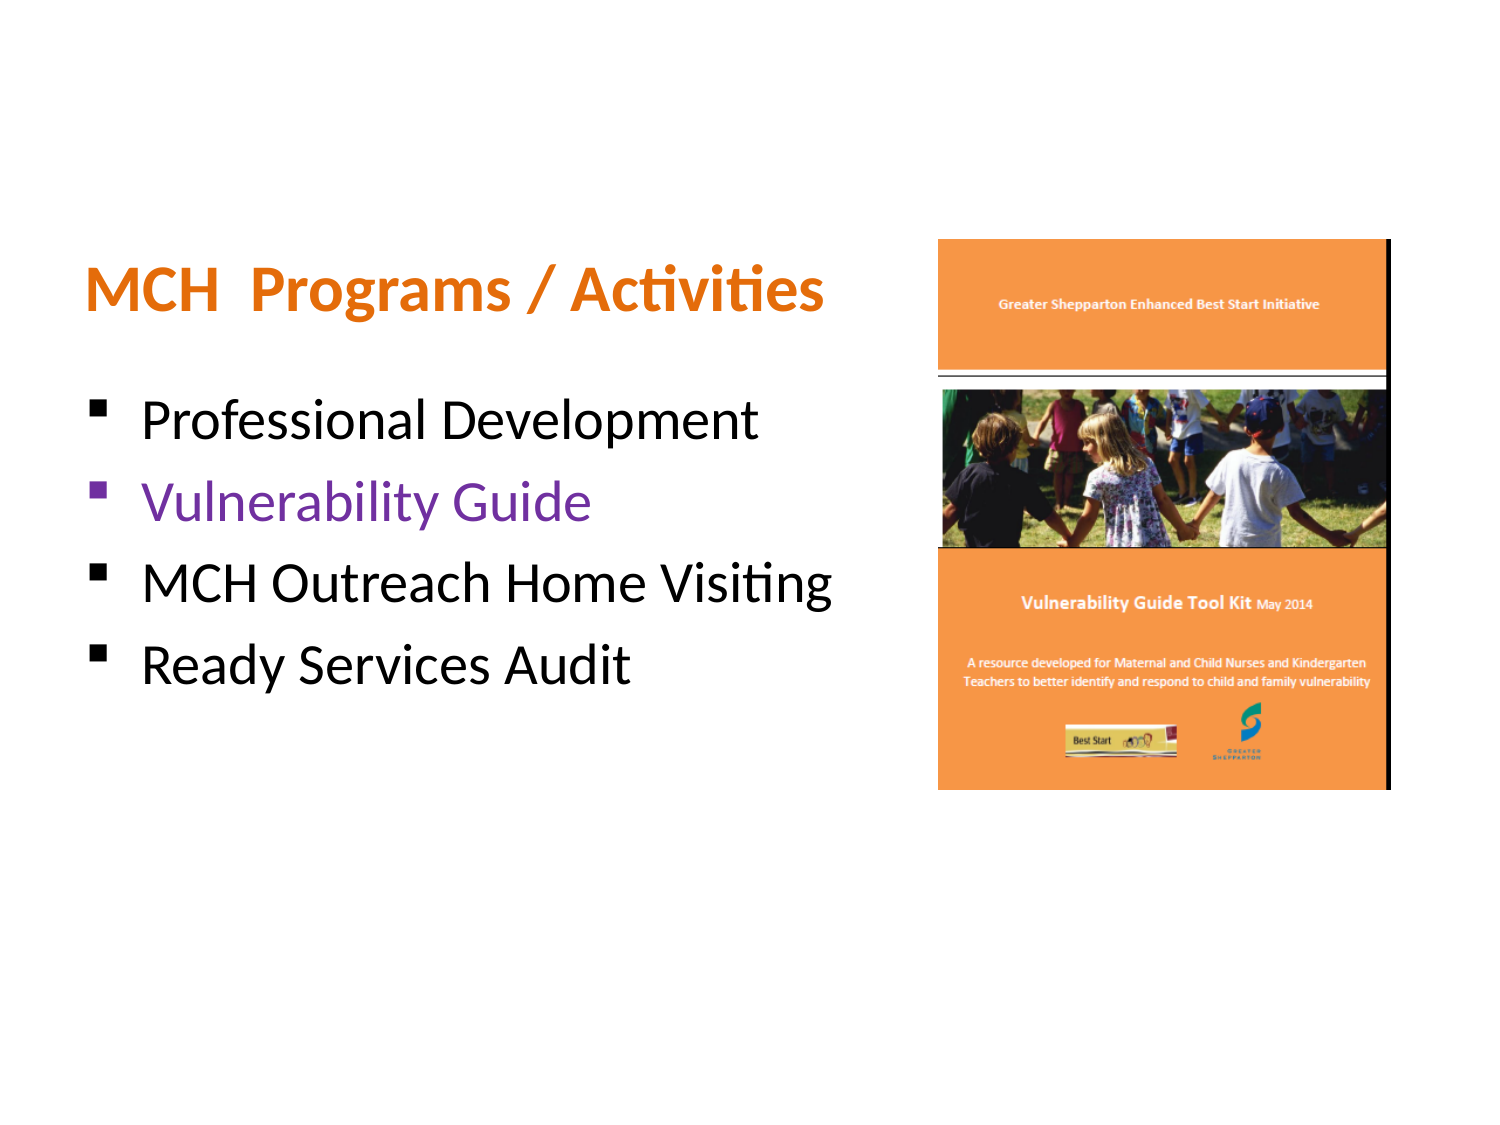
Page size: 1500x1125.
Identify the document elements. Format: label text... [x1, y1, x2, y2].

picture [938, 239, 1391, 791]
list Professional Development Vulnerability Guide MCH Outreach Home Visiting Ready Services Audit [70, 373, 1421, 951]
text_box MCH Programs / Activities [70, 237, 1187, 423]
